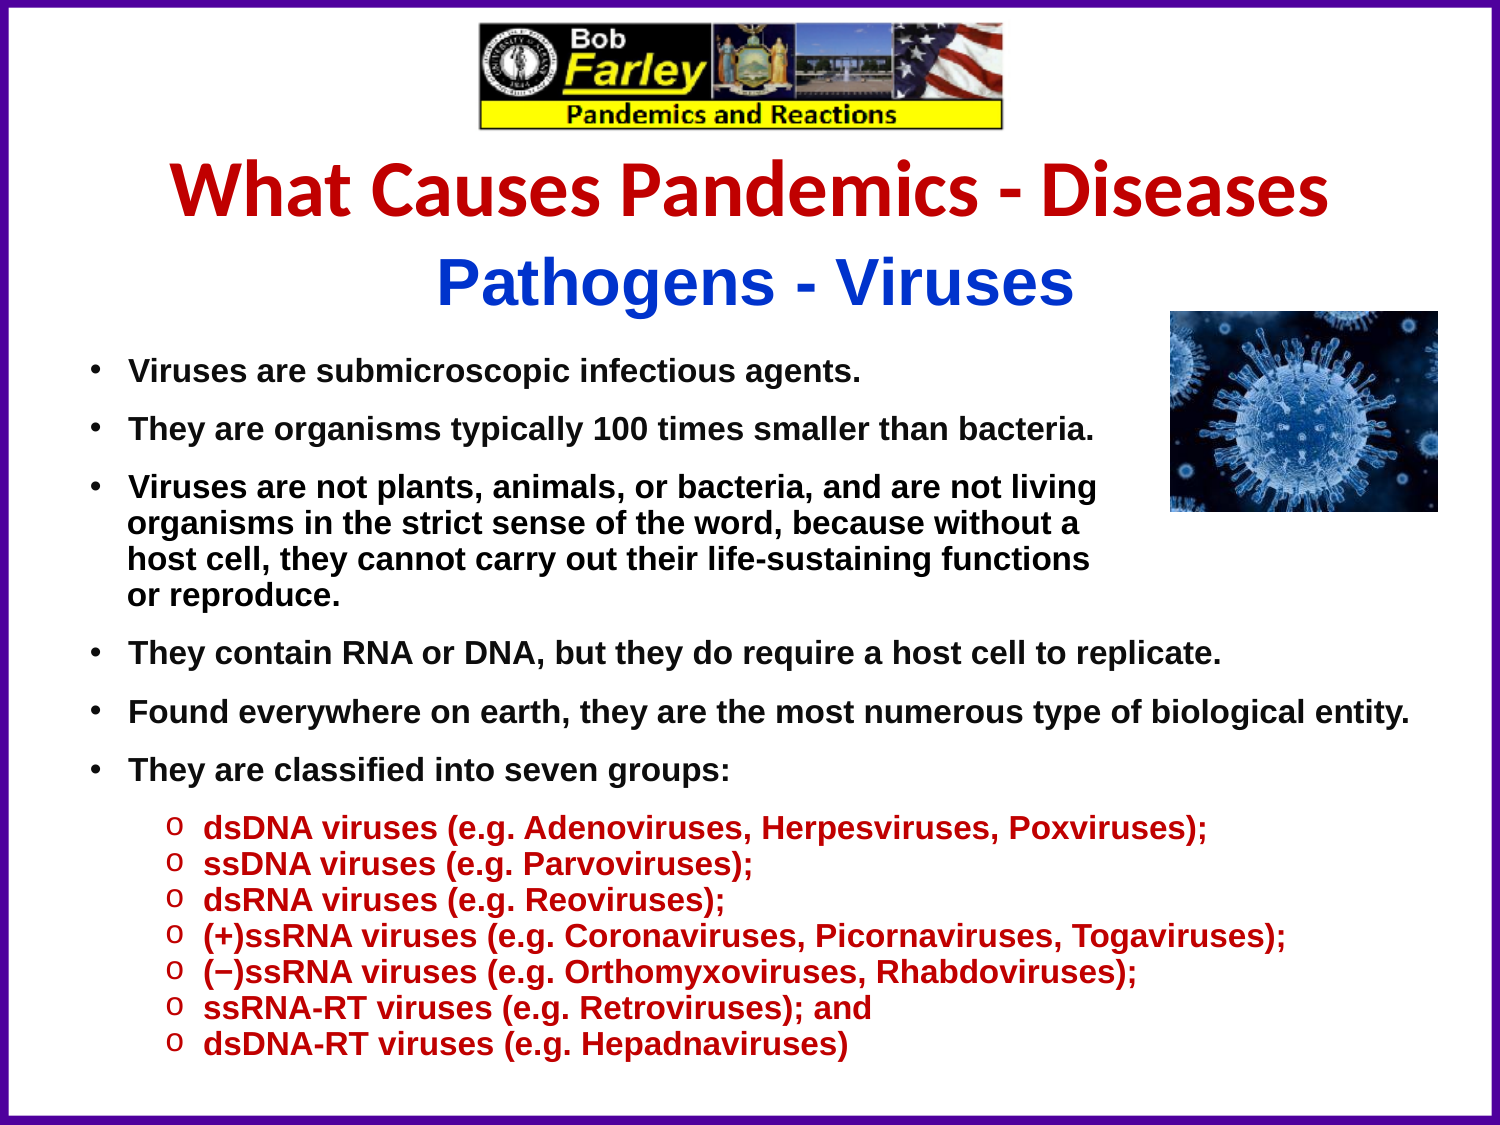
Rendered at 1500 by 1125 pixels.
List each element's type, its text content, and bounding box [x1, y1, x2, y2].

text_box What Causes Pandemics - Diseases [37, 127, 1463, 241]
list Pathogens - Viruses Viruses are submicroscopic infectious agents. They are organisms typically 100 times smaller than bacteria. Viruses are not plants, animals, or bacteria, and are not living organisms in the strict sense of the word, because without a host cell, they cannot carry out their life-sustaining functions or reproduce. They contain RNA or DNA, but they do require a host cell to replicate. Found everywhere on earth, they are the most numerous type of biological entity. They are classified into seven groups: dsDNA viruses (e.g. Adenoviruses, Herpesviruses, Poxviruses); ssDNA viruses (e.g. Parvoviruses); dsRNA viruses (e.g. Reoviruses); (+)ssRNA viruses (e.g. Coronaviruses, Picornaviruses, Togaviruses); (−)ssRNA viruses (e.g. Orthomyxoviruses, Rhabdoviruses); ssRNA-RT viruses (e.g. Retroviruses); and dsDNA-RT viruses (e.g. Hepadnaviruses) [75, 240, 1438, 990]
picture [0, 0, 1500, 1125]
